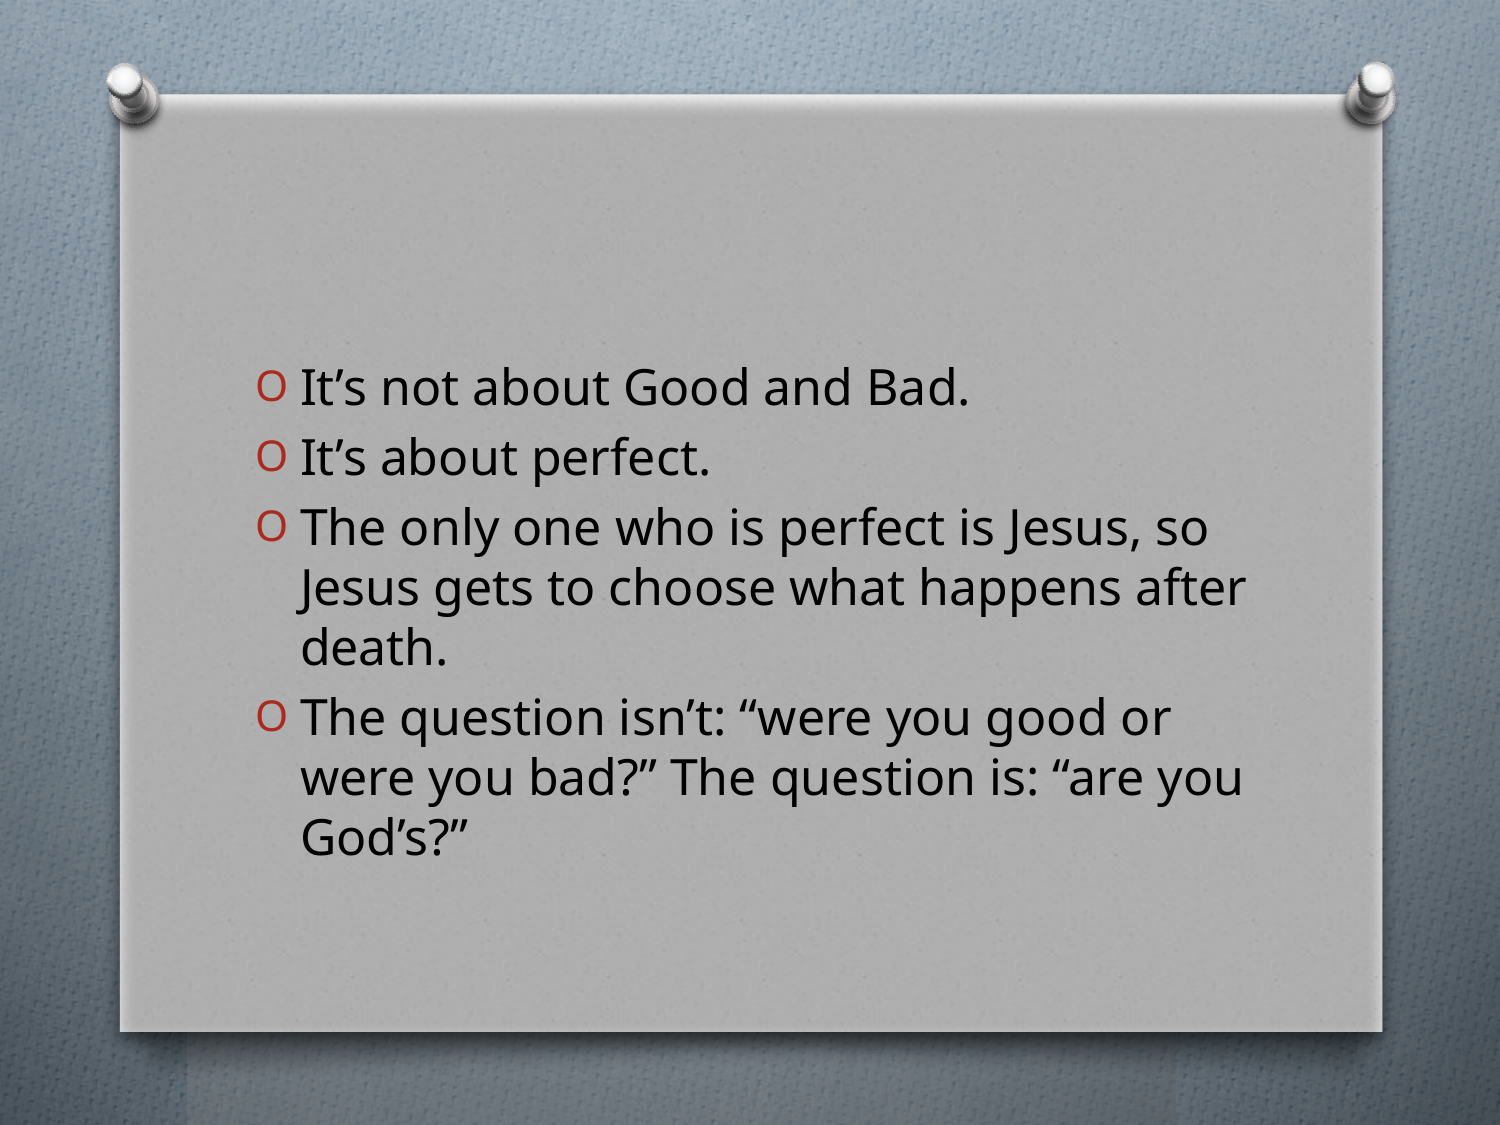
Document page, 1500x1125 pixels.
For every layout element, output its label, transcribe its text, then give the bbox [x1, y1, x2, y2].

picture [1317, 35, 1439, 156]
picture [75, 29, 198, 153]
list It’s not about Good and Bad. It’s about perfect. The only one who is perfect is Jesus, so Jesus gets to choose what happens after death. The question isn’t: “were you good or were you bad?” The question is: “are you God’s?” [240, 347, 1275, 939]
